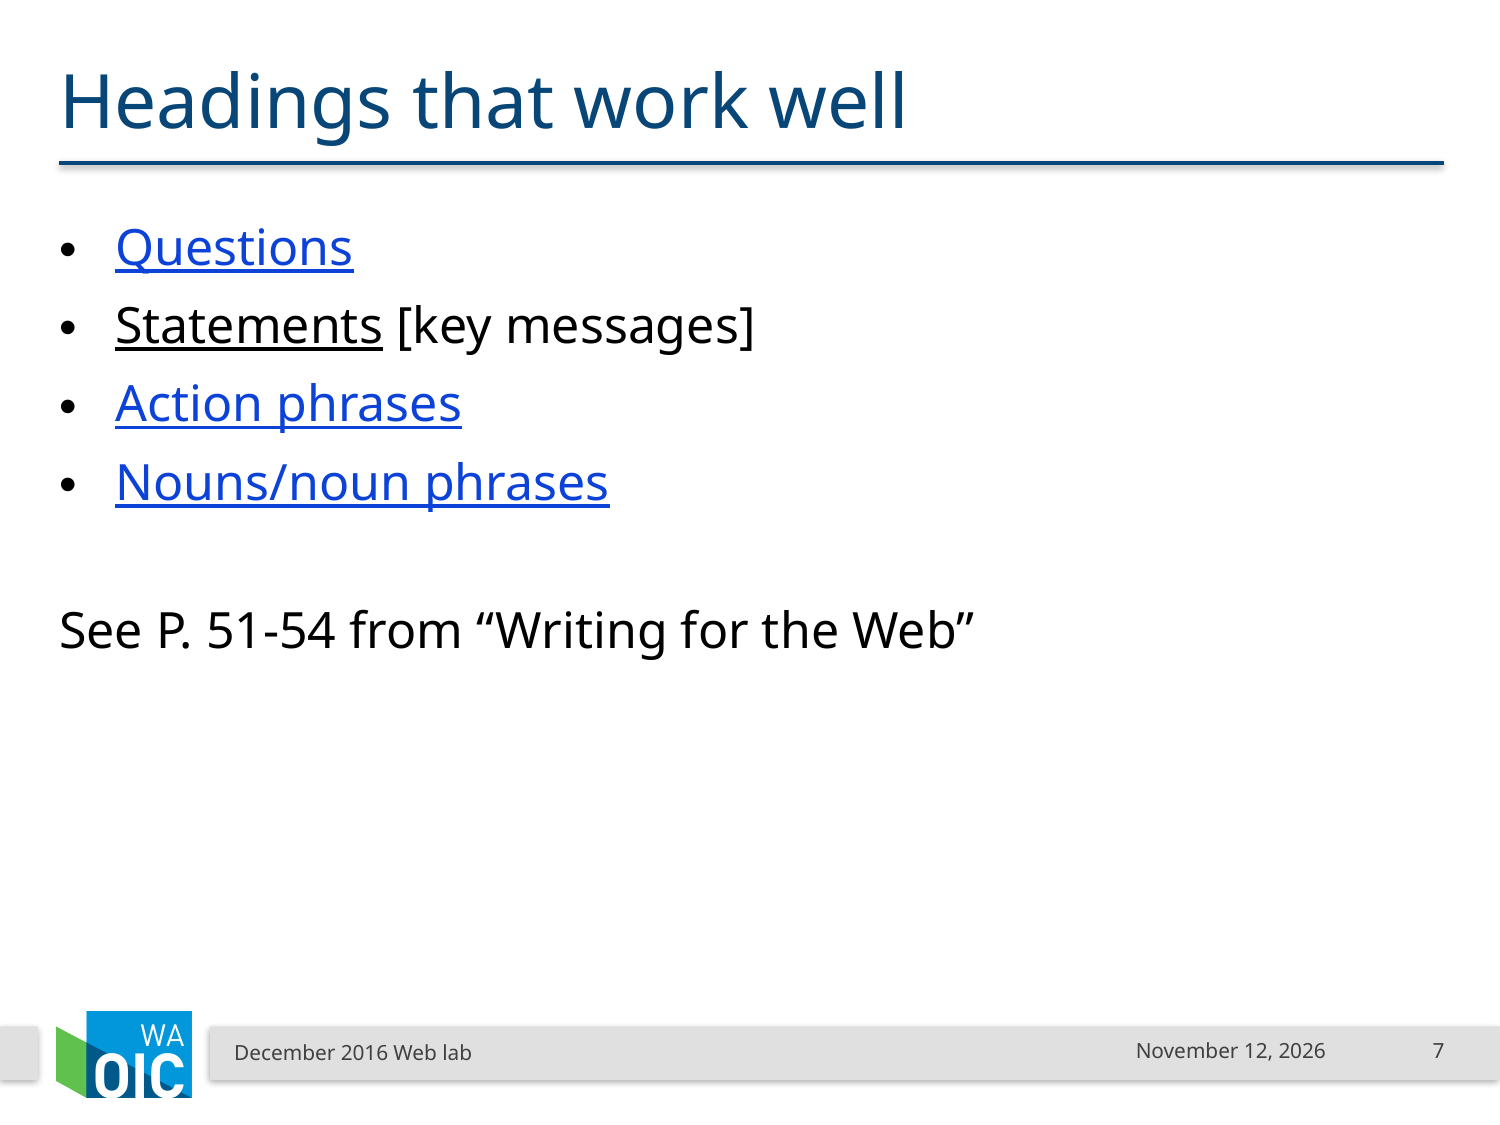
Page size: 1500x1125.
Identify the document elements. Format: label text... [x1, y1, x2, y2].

title Headings that work well [59, 53, 1445, 164]
footer December 2016 Web lab [234, 1035, 785, 1069]
list Questions Statements [key messages] Action phrases Nouns/noun phrases See P. 51-54 from “Writing for the Web” [59, 215, 1445, 958]
picture [169, 1037, 181, 1041]
picture [56, 1011, 183, 1098]
slide_number 7 [1339, 1035, 1445, 1069]
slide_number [975, 1035, 1326, 1069]
